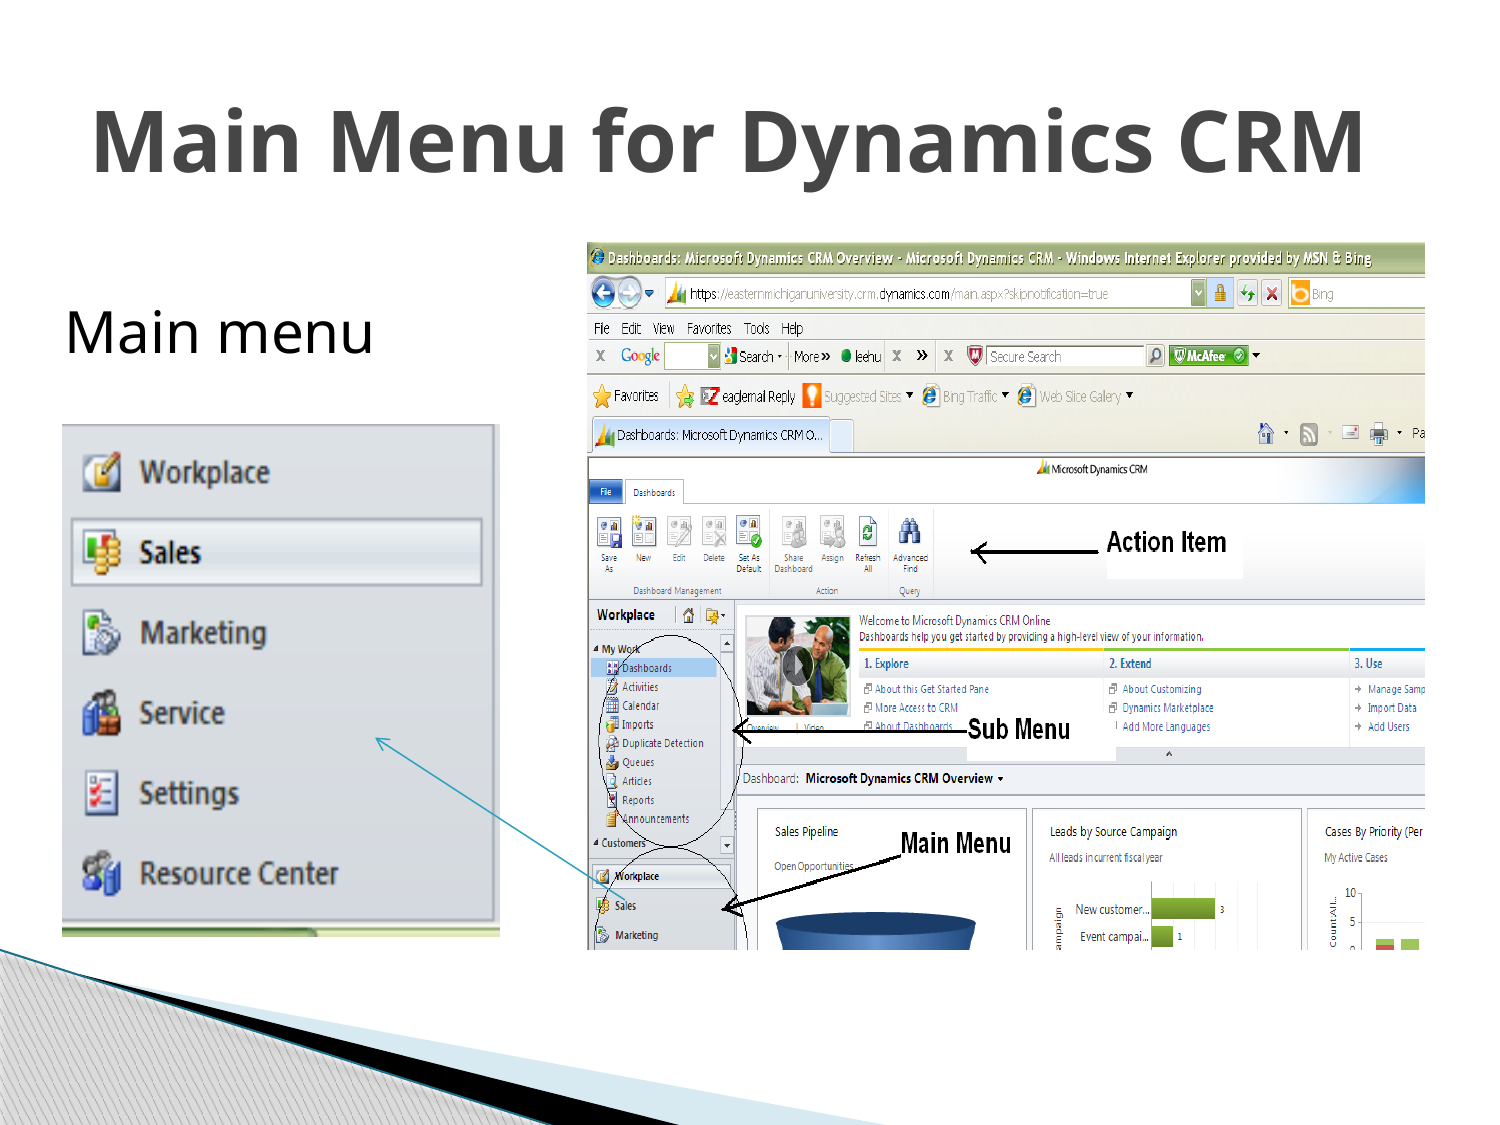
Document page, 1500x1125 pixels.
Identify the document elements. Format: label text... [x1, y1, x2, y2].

title Main Menu for Dynamics CRM [75, 45, 1425, 233]
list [587, 242, 1426, 951]
text_box Main menu [49, 287, 513, 443]
picture [62, 424, 501, 937]
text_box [374, 737, 626, 901]
